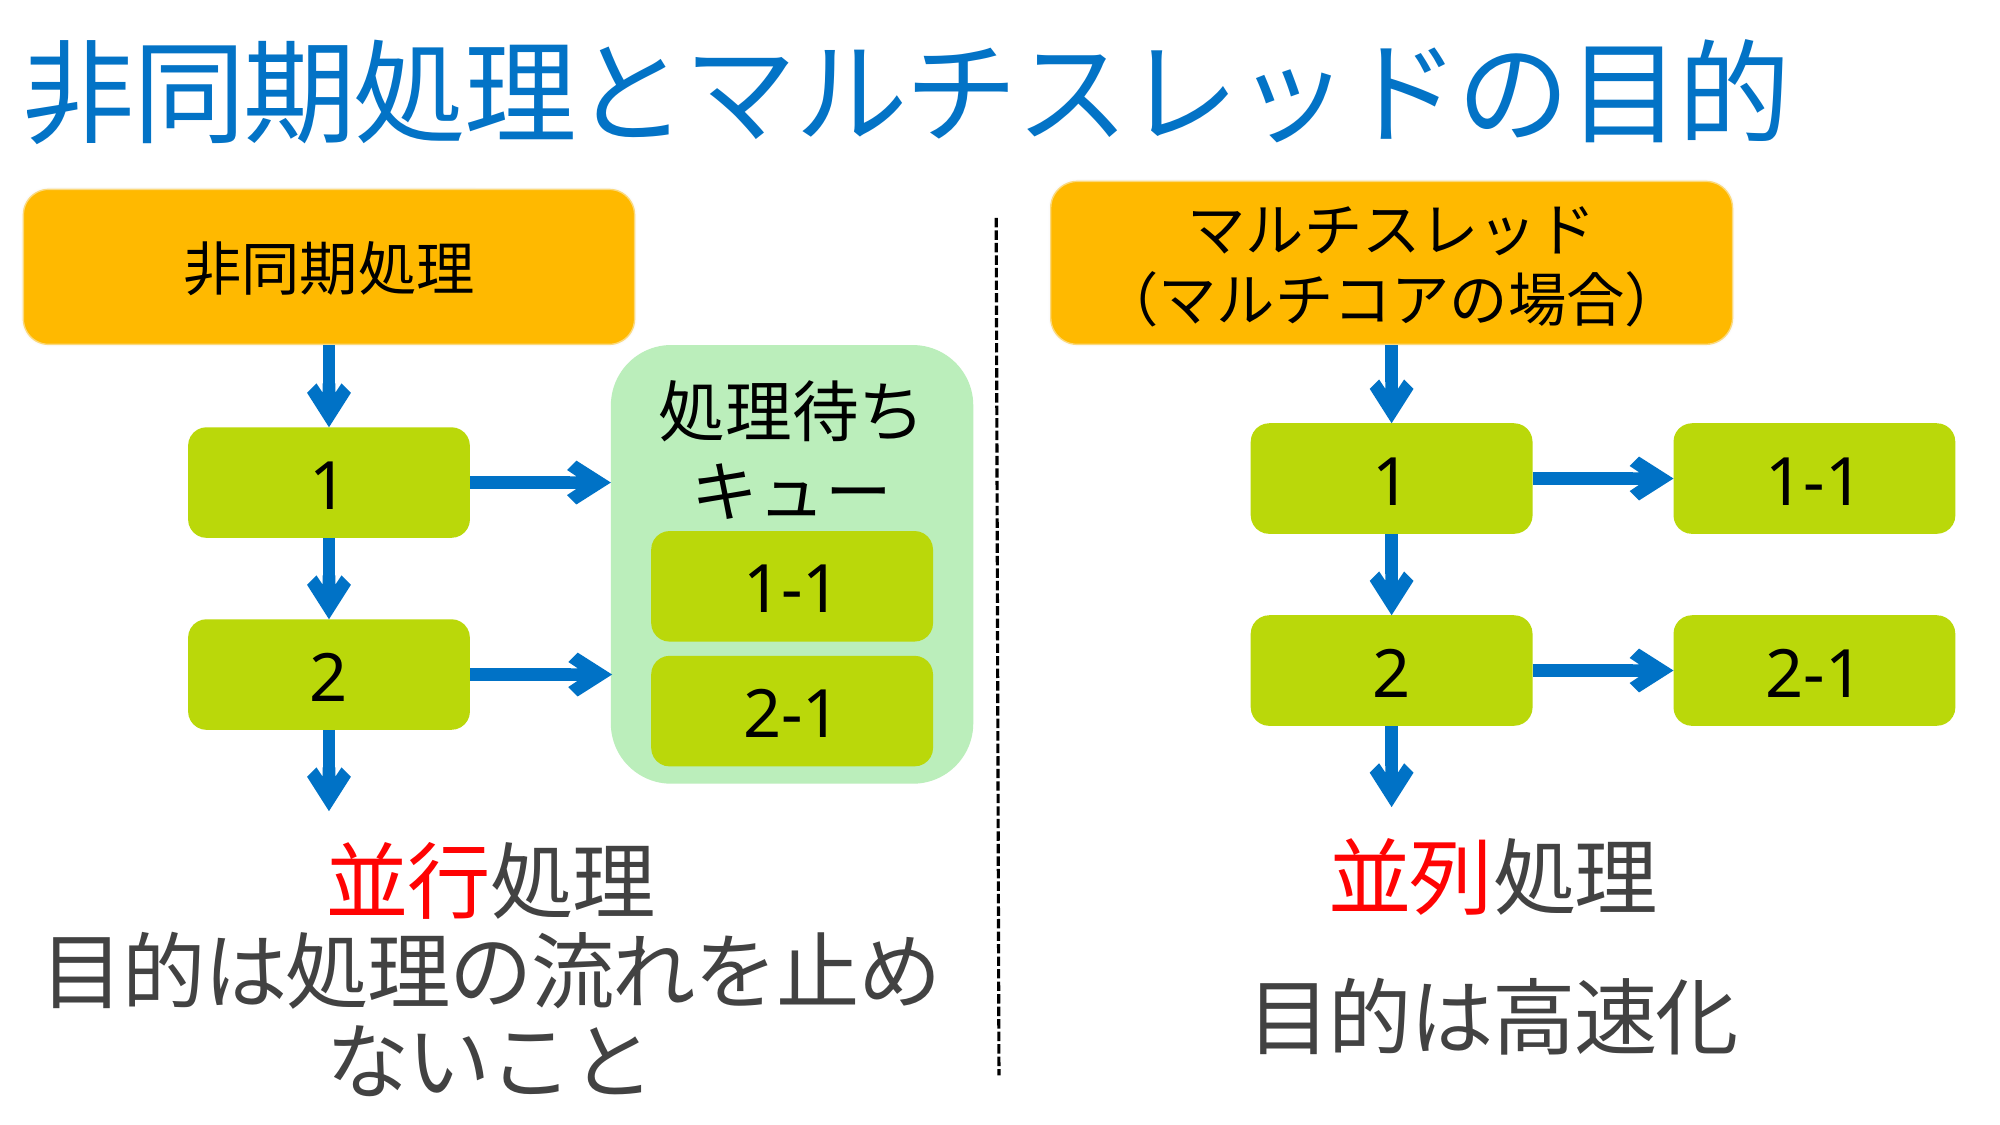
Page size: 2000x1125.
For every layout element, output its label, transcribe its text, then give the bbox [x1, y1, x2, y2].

text_box 2 [187, 618, 471, 731]
text_box 2-1 [1672, 614, 1957, 727]
text_box 1 [187, 426, 471, 539]
text_box 1-1 [1672, 422, 1957, 535]
text_box マルチスレッド （マルチコアの場合） [1048, 179, 1735, 347]
text_box 非同期処理 [21, 187, 637, 347]
text_box 処理待ちキュー [610, 344, 975, 785]
text_box 並行処理 目的は処理の流れを止めないこと [15, 840, 966, 1080]
text_box 1-1 [650, 530, 934, 643]
text_box 2-1 [650, 655, 934, 768]
list 並列処理 目的は高速化 [1017, 836, 1969, 1076]
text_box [995, 217, 1000, 1076]
title 非同期処理とマルチスレッドの目的 [22, 37, 2000, 161]
text_box 1 [1249, 422, 1534, 535]
text_box 2 [1249, 614, 1534, 727]
